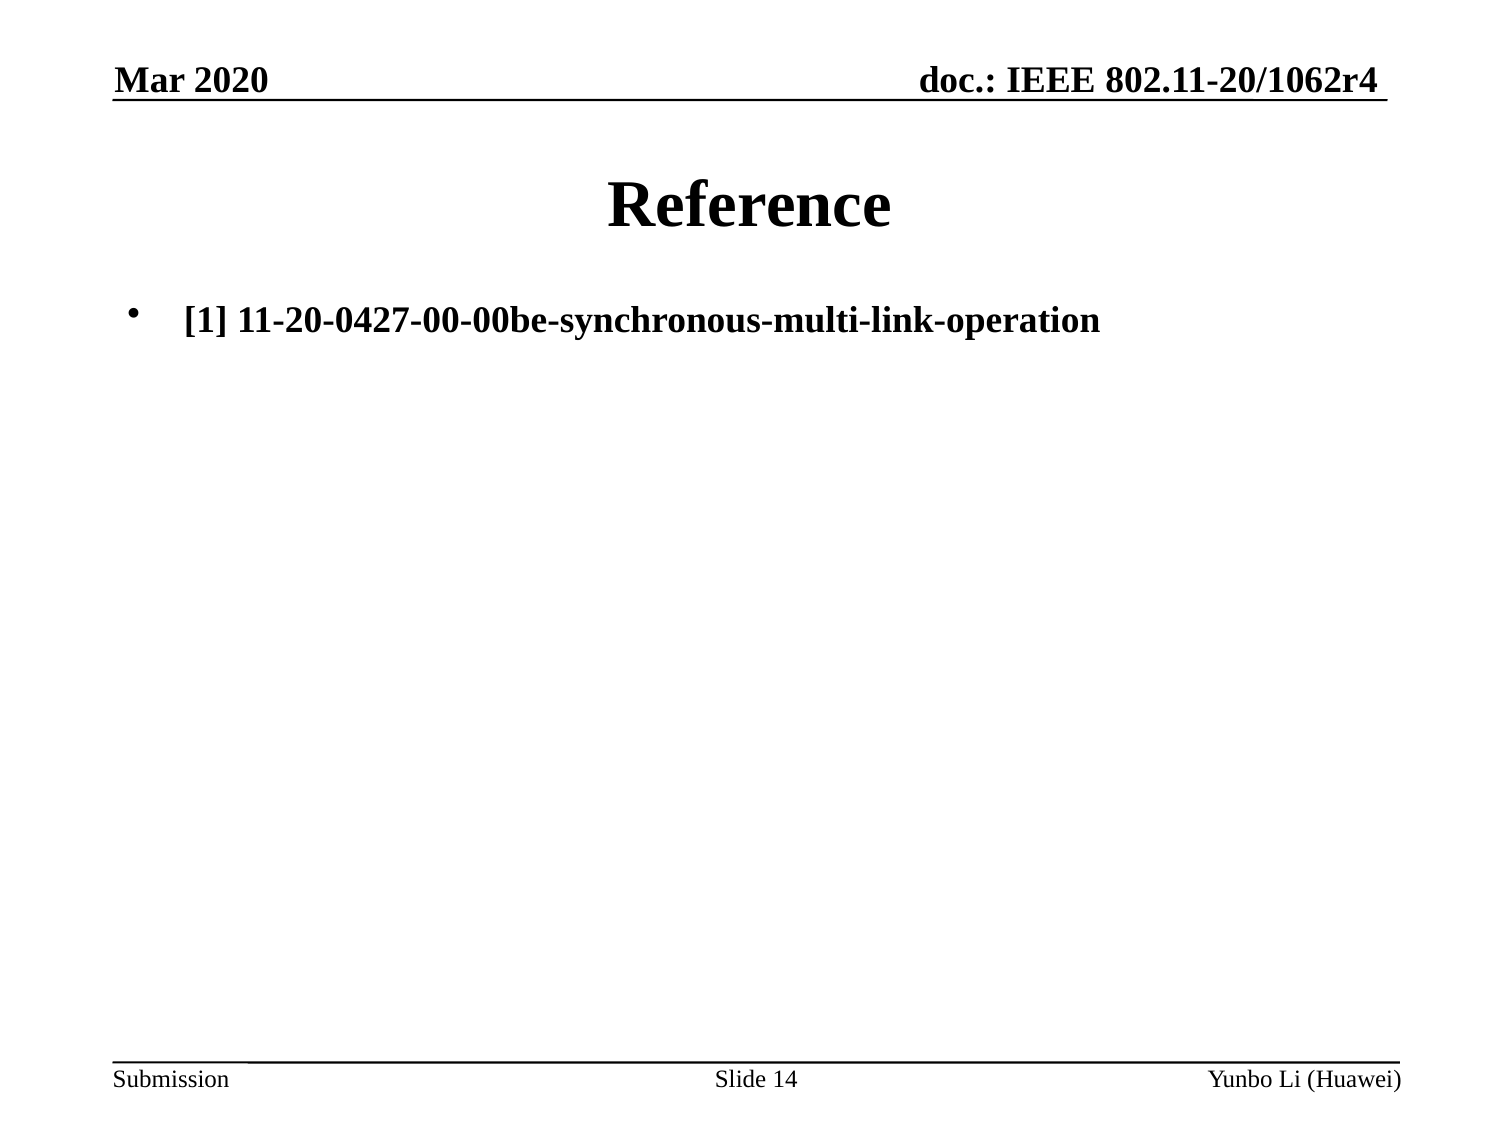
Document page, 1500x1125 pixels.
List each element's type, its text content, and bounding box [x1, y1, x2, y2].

footer Yunbo Li (Huawei) [1204, 1061, 1402, 1093]
list [1] 11-20-0427-00-00be-synchronous-multi-link-operation [112, 287, 1425, 1024]
title Reference [112, 112, 1388, 288]
slide_number Slide 14 [712, 1061, 800, 1093]
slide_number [114, 54, 271, 101]
